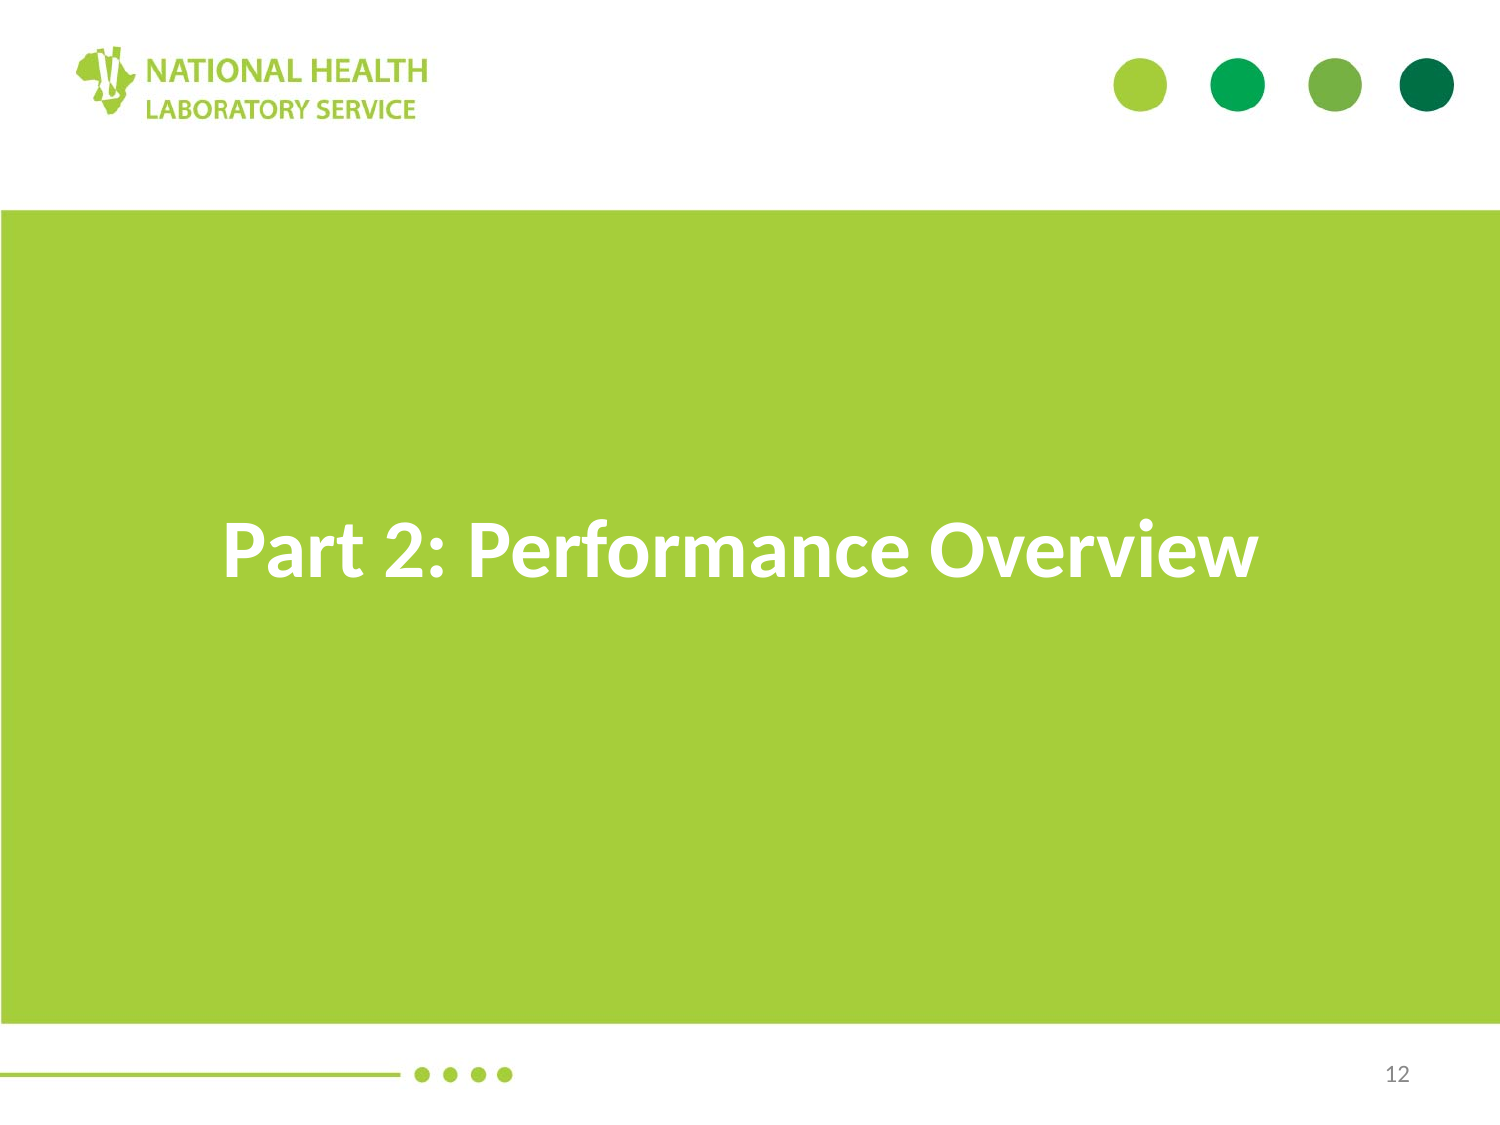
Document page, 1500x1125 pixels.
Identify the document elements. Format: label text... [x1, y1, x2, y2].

text_box Part 2: Performance Overview [160, 436, 1342, 749]
picture [0, 0, 1500, 1125]
slide_number 12 [1074, 1042, 1425, 1103]
